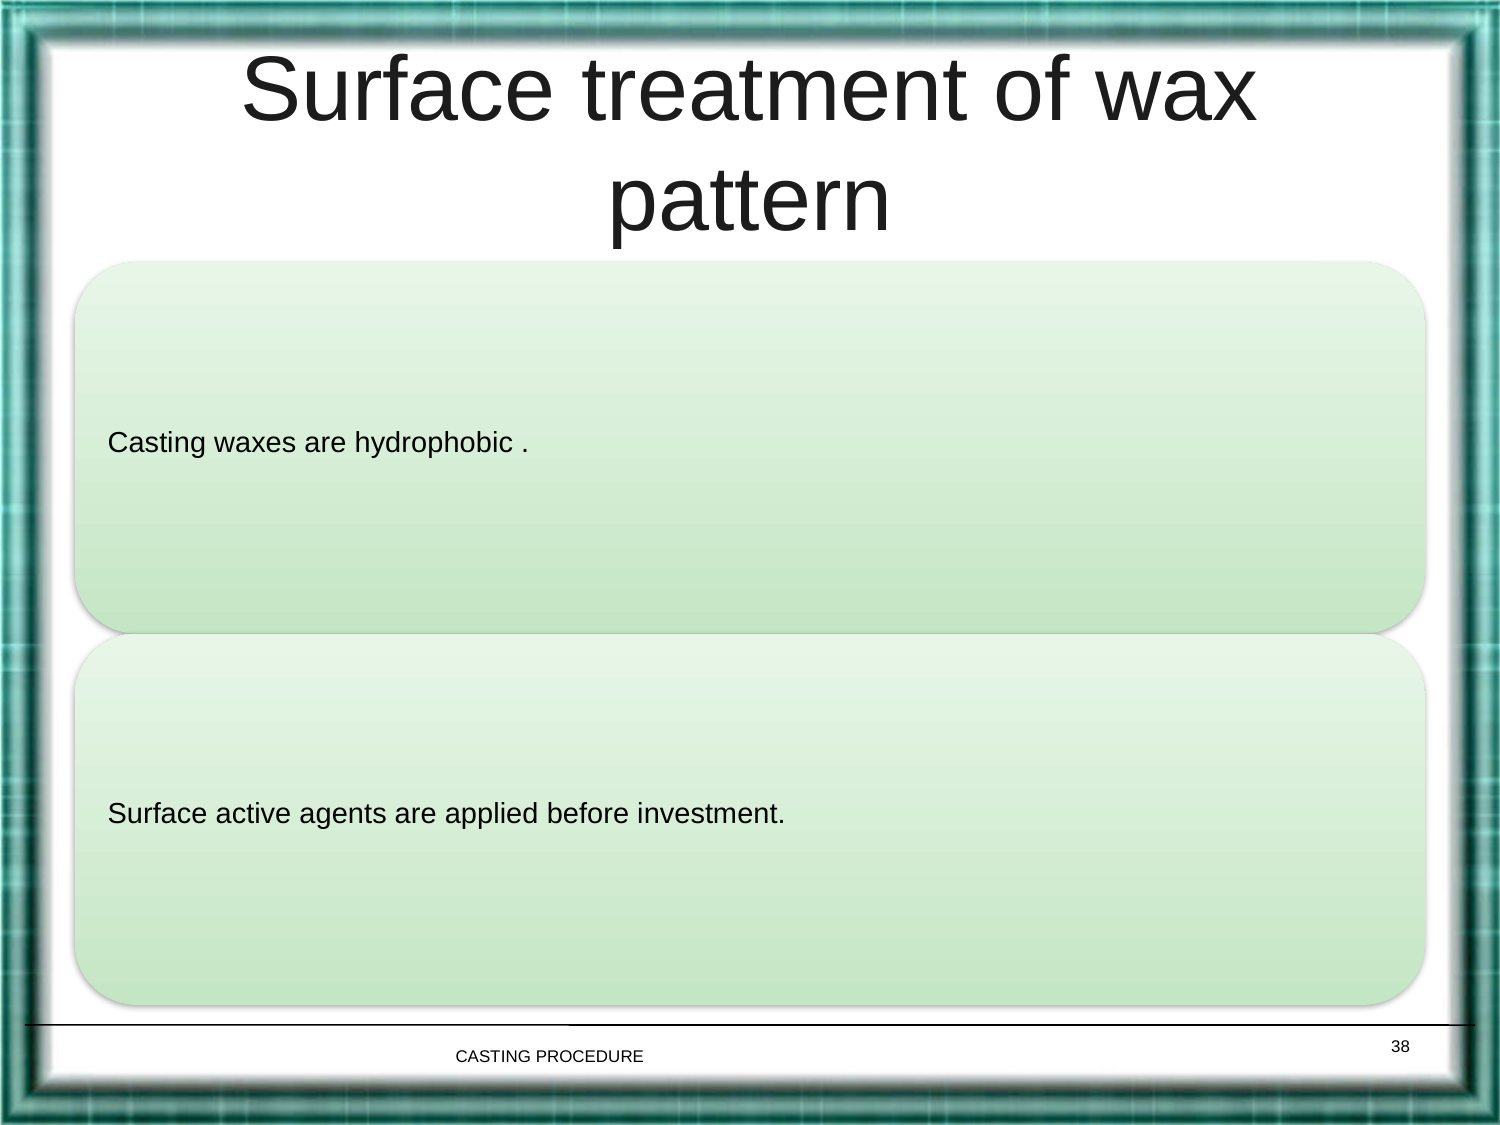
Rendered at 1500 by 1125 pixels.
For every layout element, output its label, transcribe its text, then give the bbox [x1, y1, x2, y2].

slide_number 38 [1074, 1024, 1425, 1103]
picture [0, 0, 1500, 1125]
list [74, 262, 1426, 1006]
footer CASTING PROCEDURE [50, 1034, 1050, 1113]
title Surface treatment of wax pattern [75, 45, 1425, 233]
